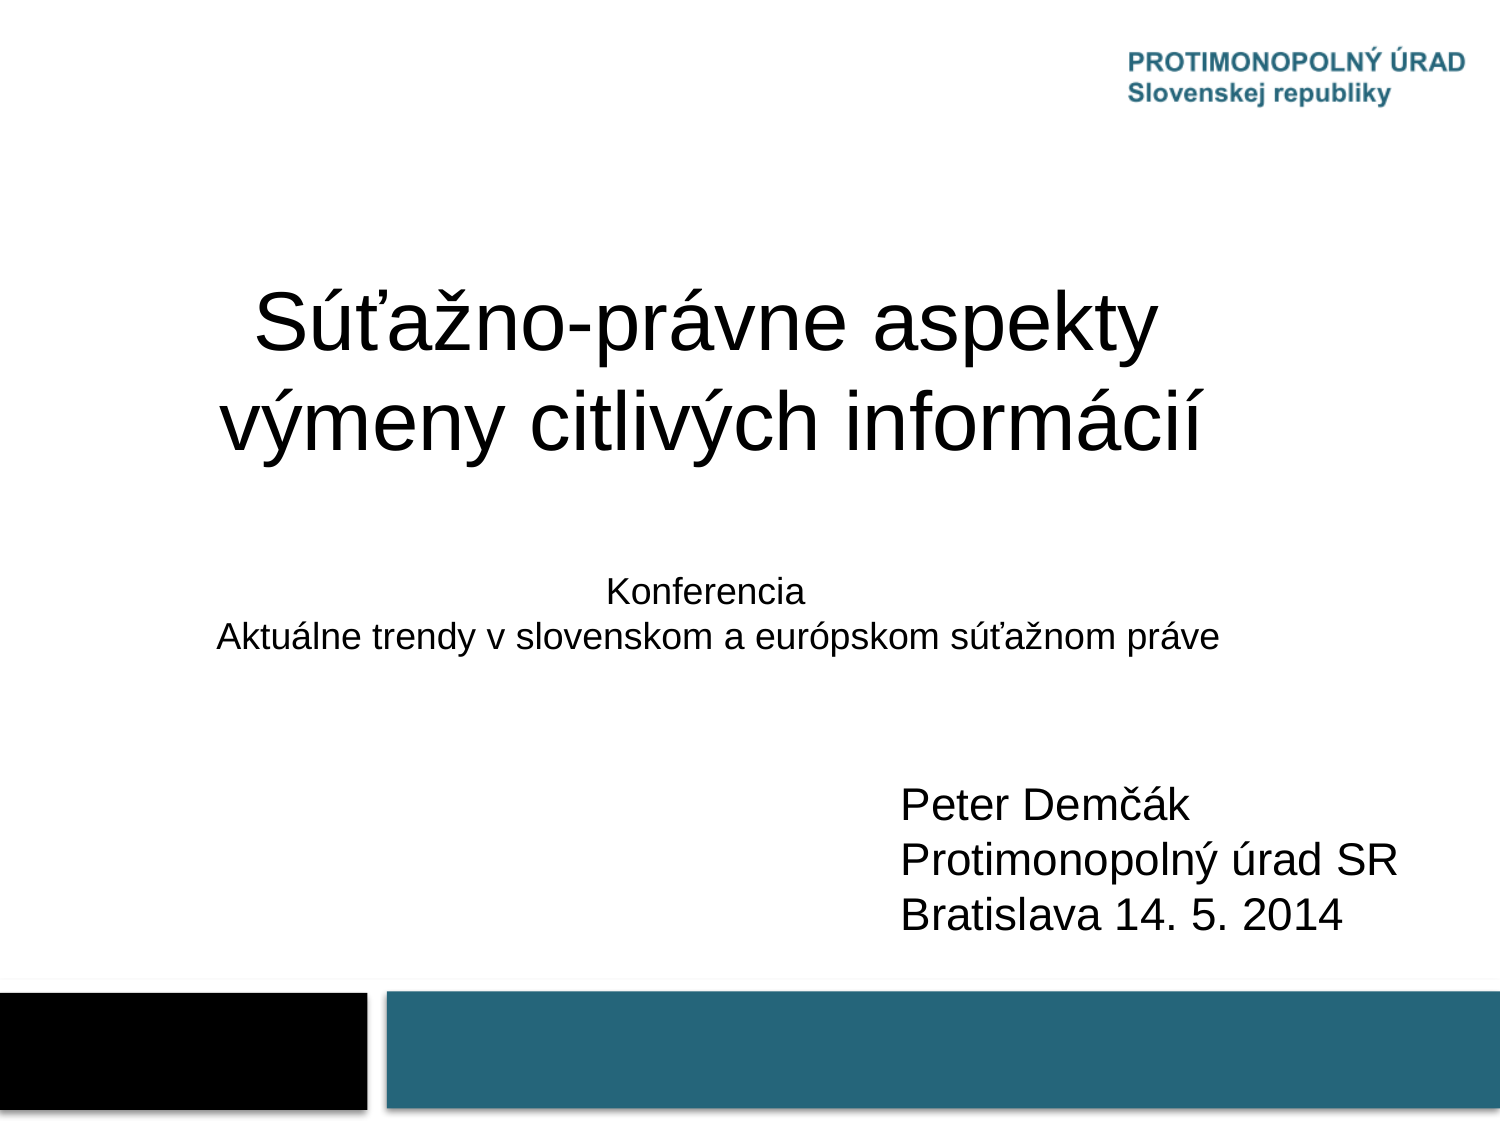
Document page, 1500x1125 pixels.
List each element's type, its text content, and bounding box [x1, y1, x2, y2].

title Súťažno-právne aspekty výmeny citlivých informácií Konferencia Aktuálne trendy v slovenskom a európskom súťažnom práve [88, 196, 1427, 503]
picture [1122, 41, 1469, 113]
text_box Peter Demčák Protimonopolný úrad SR Bratislava 14. 5. 2014 [885, 767, 1418, 948]
